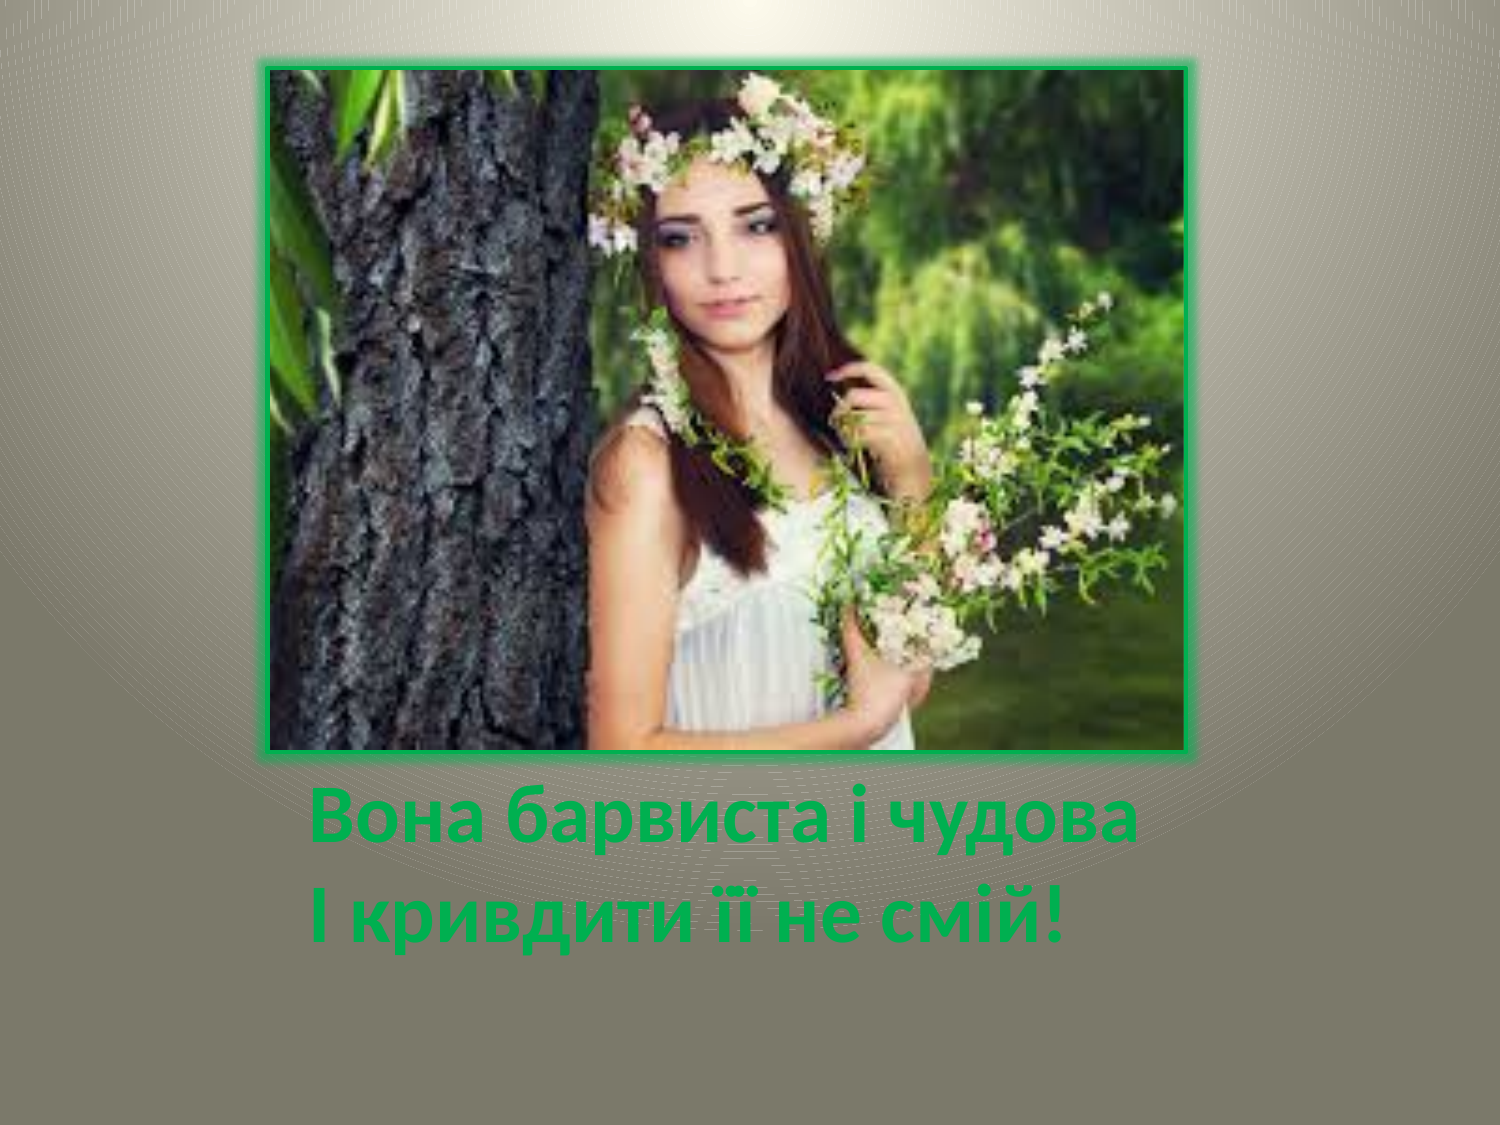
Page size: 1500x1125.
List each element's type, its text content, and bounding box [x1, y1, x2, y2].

title Вона барвиста і чудова І кривдити її не смій! [294, 773, 1194, 1067]
picture [269, 70, 1184, 751]
